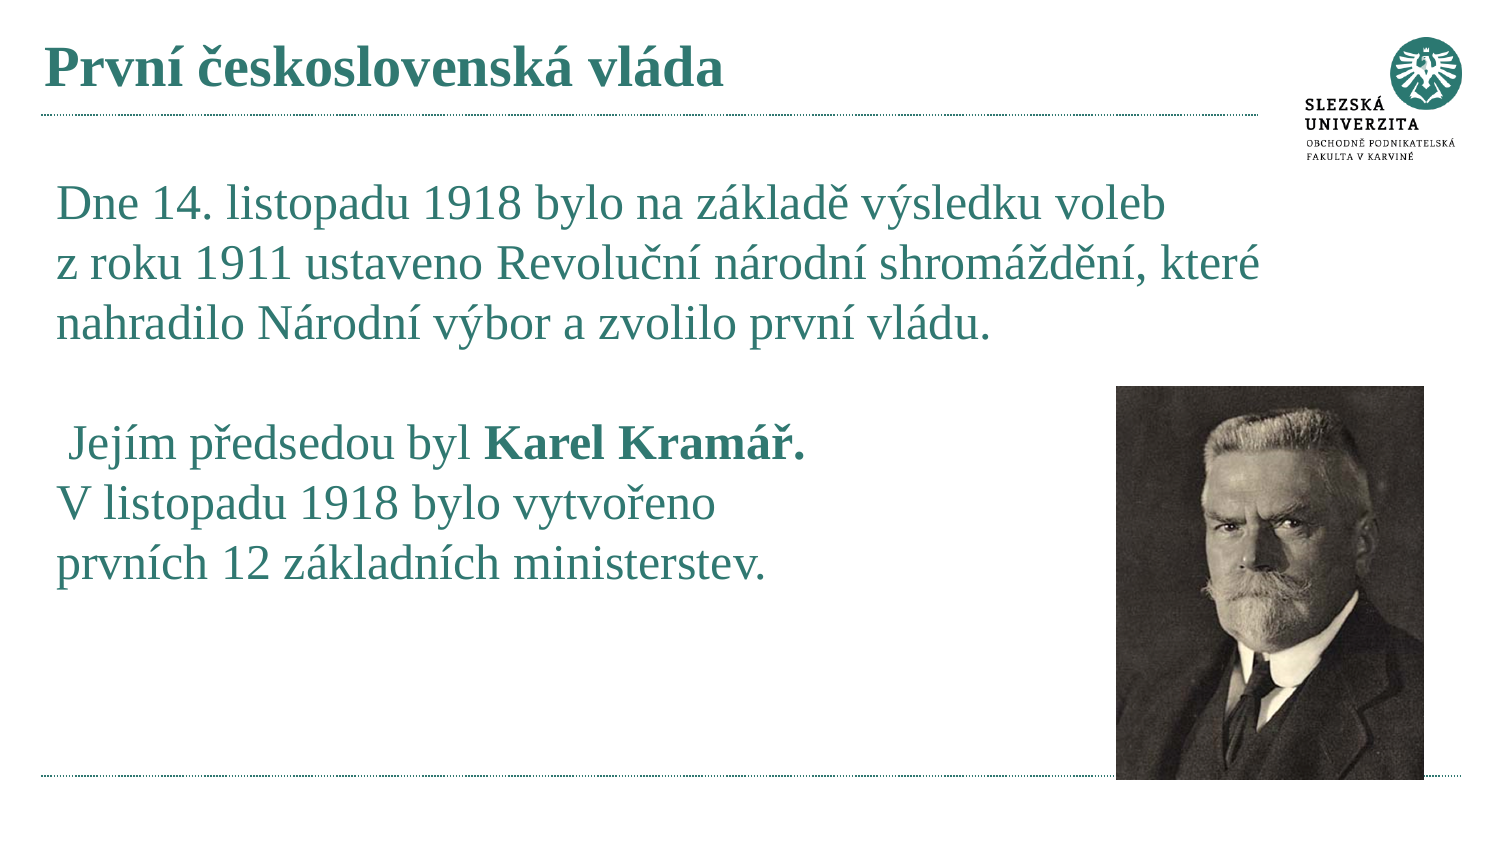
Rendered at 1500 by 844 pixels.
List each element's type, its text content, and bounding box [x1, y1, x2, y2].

list Dne 14. listopadu 1918 bylo na základě výsledku voleb z roku 1911 ustaveno Revoluční národní shromáždění, které nahradilo Národní výbor a zvolilo první vládu. Jejím předsedou byl Karel Kramář. V listopadu 1918 bylo vytvořeno prvních 12 základních ministerstev. [41, 161, 1471, 741]
picture [1305, 37, 1462, 160]
title První československá vláda [29, 20, 1282, 116]
picture [1115, 386, 1424, 780]
